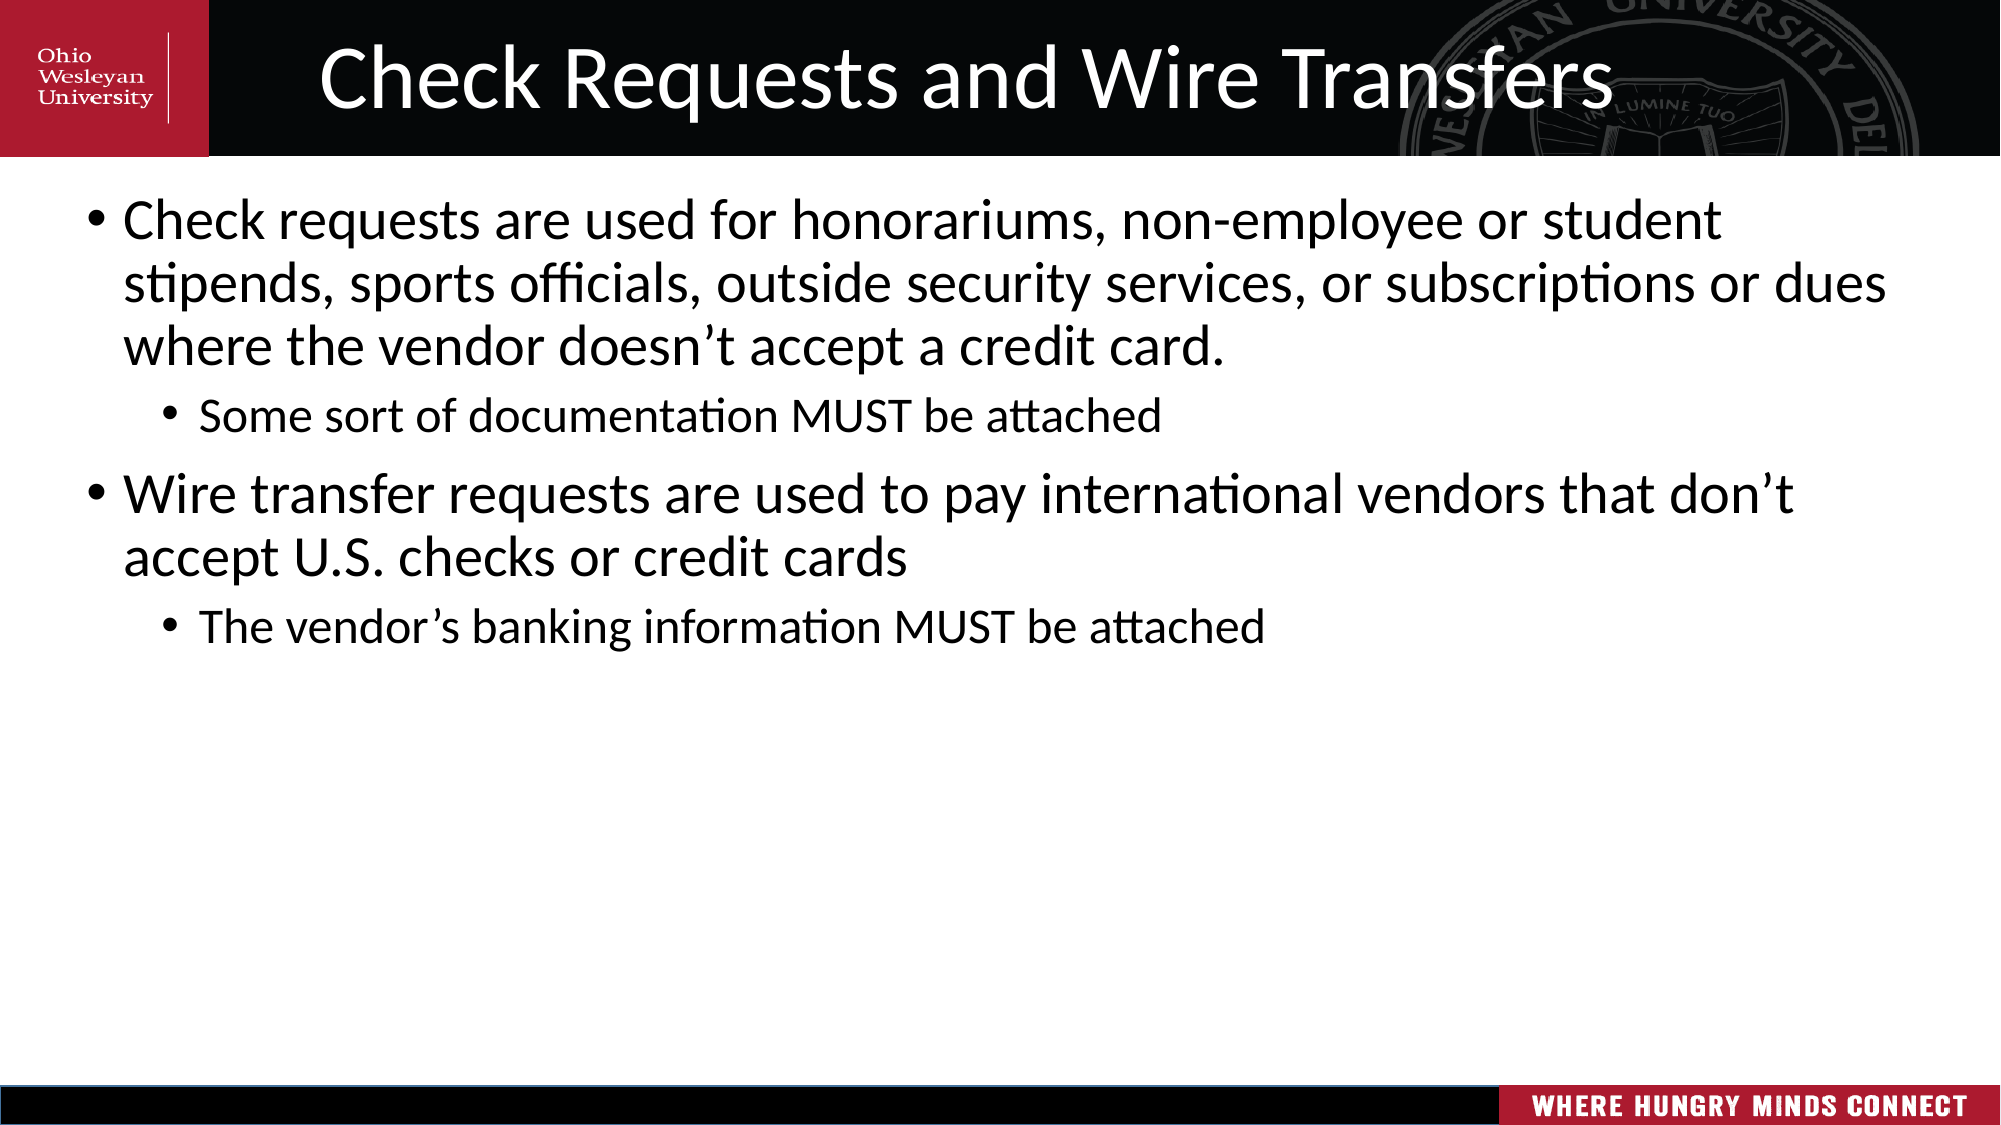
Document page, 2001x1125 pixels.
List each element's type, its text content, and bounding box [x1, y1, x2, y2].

list Check requests are used for honorariums, non-employee or student stipends, sports officials, outside security services, or subscriptions or dues where the vendor doesn’t accept a credit card. Some sort of documentation MUST be attached Wire transfer requests are used to pay international vendors that don’t accept U.S. checks or credit cards The vendor’s banking information MUST be attached [71, 182, 1927, 1058]
picture [0, 0, 2000, 1125]
title Check Requests and Wire Transfers [304, 2, 1905, 156]
